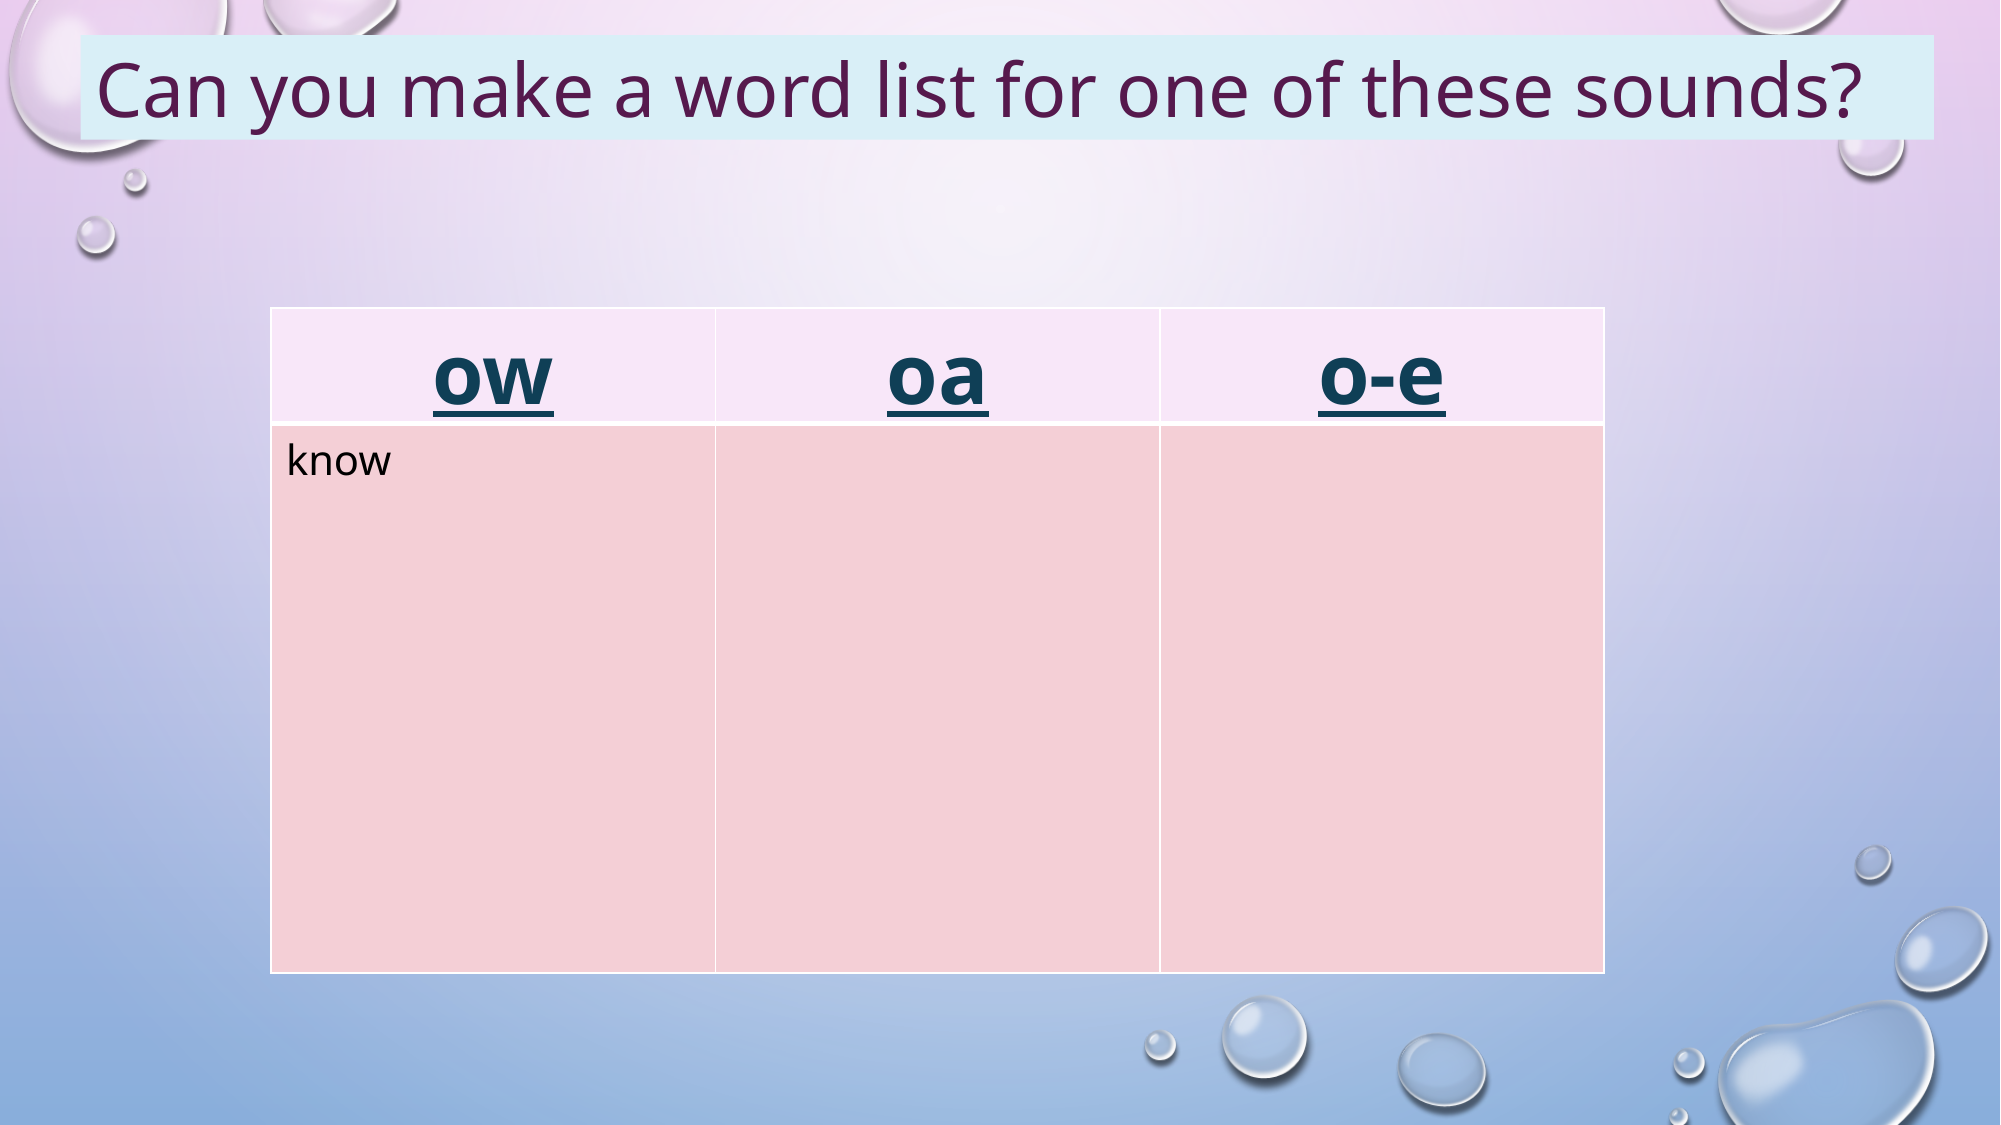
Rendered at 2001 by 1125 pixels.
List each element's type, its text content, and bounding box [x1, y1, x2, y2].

table_header oa [716, 309, 1159, 421]
table_header ow [272, 309, 715, 421]
table_cell know [272, 426, 715, 972]
text_box Can you make a word list for one of these sounds? [80, 35, 1934, 140]
picture [0, 0, 2000, 1125]
table_cell [1161, 426, 1603, 972]
table_header o-e [1161, 309, 1603, 421]
table_cell [716, 426, 1159, 972]
